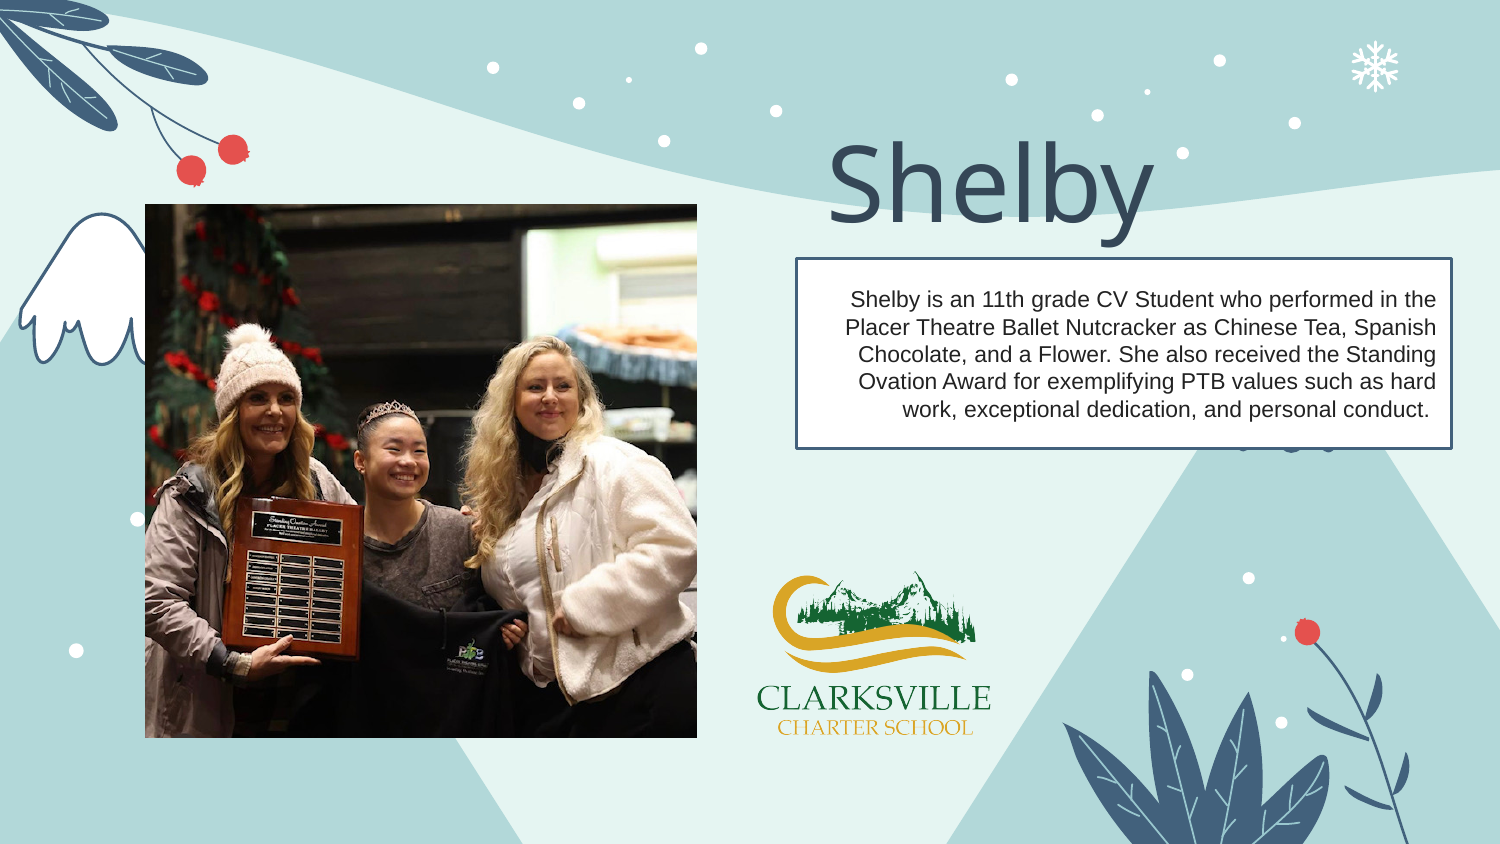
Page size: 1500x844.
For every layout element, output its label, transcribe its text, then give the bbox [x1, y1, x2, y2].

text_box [1005, 54, 1302, 160]
title Shelby [574, 121, 1407, 239]
picture [145, 204, 698, 738]
subtitle Shelby is an 11th grade CV Student who performed in the Placer Theatre Ballet Nutcracker as Chinese Tea, Spanish Chocolate, and a Flower. She also received the Standing Ovation Award for exemplifying PTB values such as hard work, exceptional dedication, and personal conduct. [795, 257, 1453, 450]
picture [756, 571, 993, 745]
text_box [486, 42, 783, 148]
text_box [1040, 679, 1367, 844]
